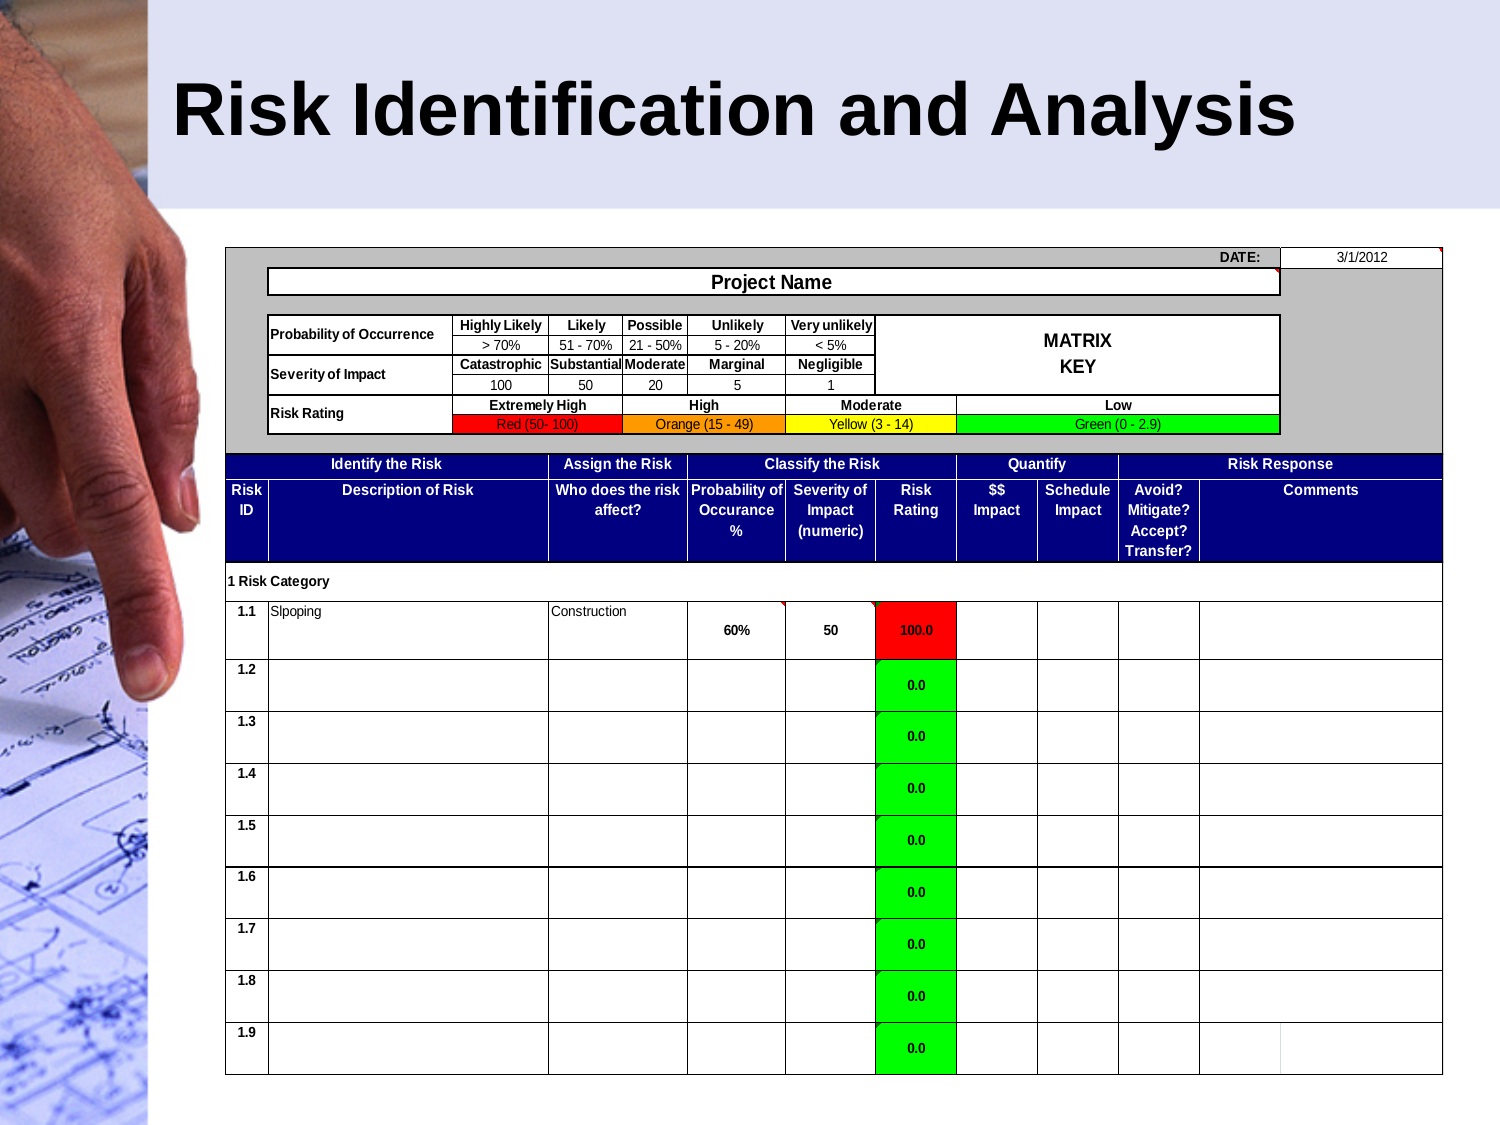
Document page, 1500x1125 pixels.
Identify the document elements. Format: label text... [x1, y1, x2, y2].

title Risk Identification and Analysis [157, 11, 1476, 199]
picture [0, 0, 1500, 1125]
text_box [224, 246, 1445, 1076]
